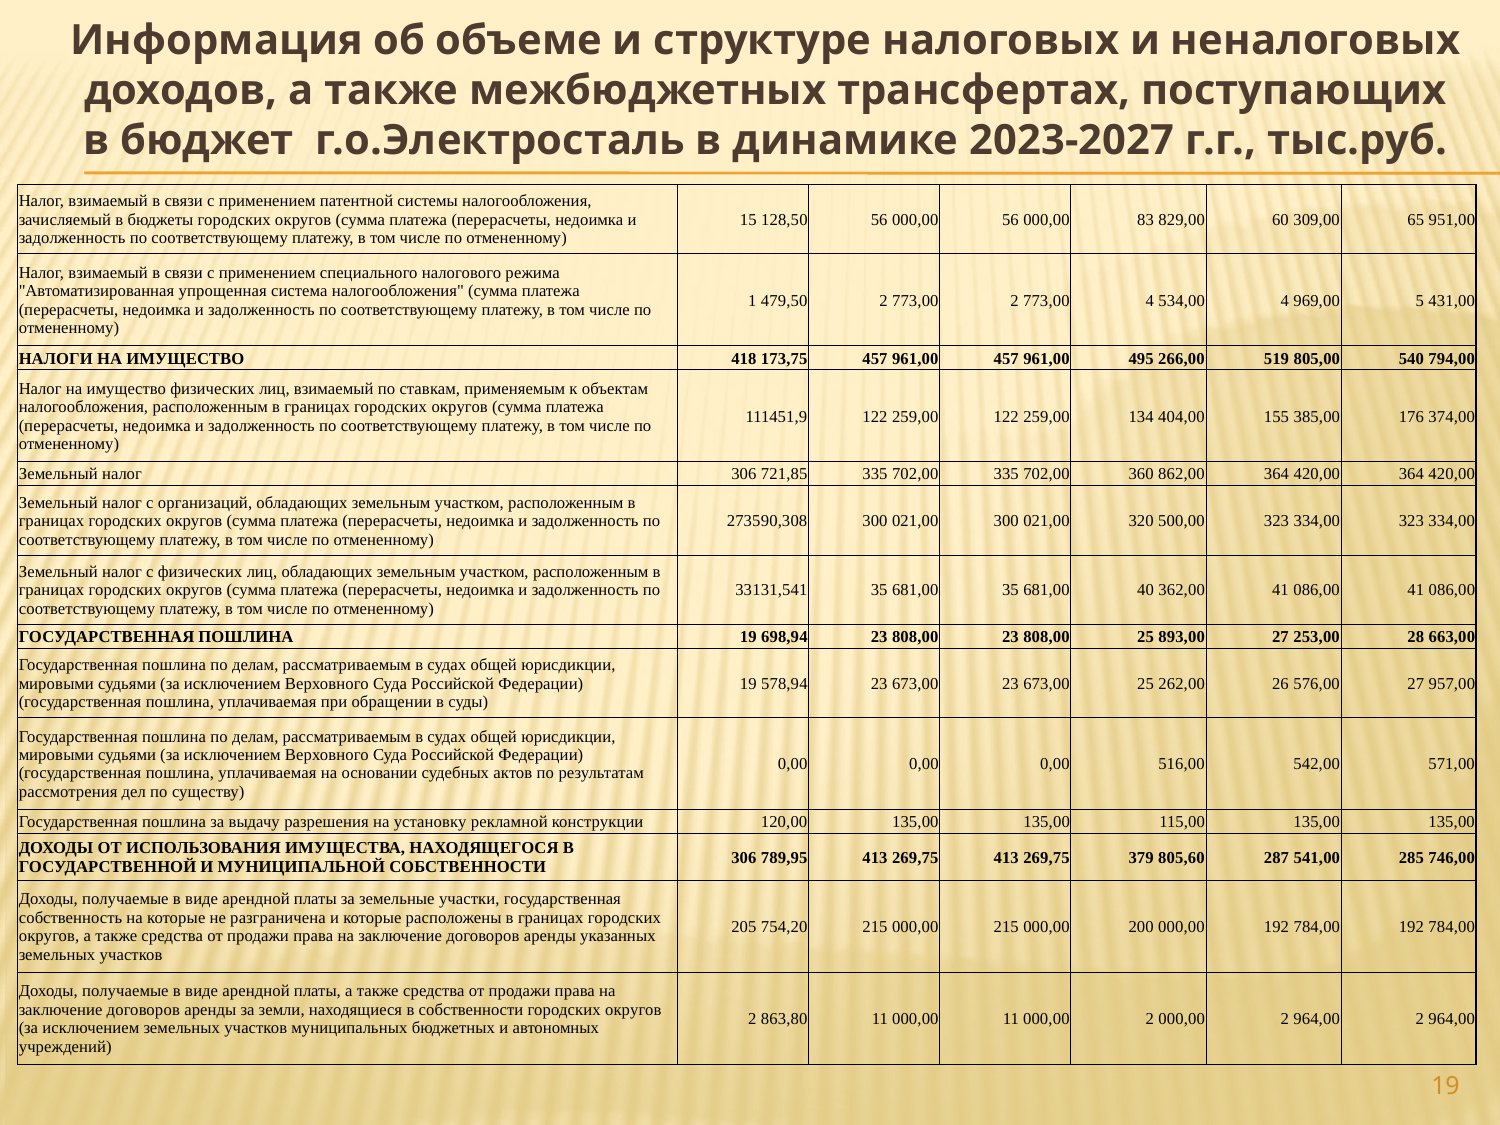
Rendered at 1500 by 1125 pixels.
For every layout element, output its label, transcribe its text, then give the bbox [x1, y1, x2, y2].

table_cell 0,00 [678, 718, 808, 809]
table_cell 2 964,00 [1207, 973, 1341, 1064]
table_cell 2 773,00 [809, 254, 939, 345]
table_cell 35 681,00 [809, 556, 939, 624]
table_cell 364 420,00 [1207, 462, 1341, 485]
slide_number 19 [1350, 1065, 1475, 1103]
table_cell 323 334,00 [1207, 486, 1341, 555]
table_cell Земельный налог [18, 462, 677, 485]
table_cell 457 961,00 [940, 346, 1070, 369]
table_cell 41 086,00 [1207, 556, 1341, 624]
table_cell 35 681,00 [940, 556, 1070, 624]
table_header 83 829,00 [1071, 185, 1206, 253]
table_header 56 000,00 [940, 185, 1070, 253]
table_cell 200 000,00 [1071, 881, 1206, 972]
table_cell 25 893,00 [1071, 625, 1206, 648]
table_cell 135,00 [809, 810, 939, 833]
table_cell 135,00 [1342, 810, 1475, 833]
table_cell 2 863,80 [678, 973, 808, 1064]
table_cell Государственная пошлина по делам, рассматриваемым в судах общей юрисдикции, мировыми судьями (за исключением Верховного Суда Российской Федерации) (государственная пошлина, уплачиваемая на основании судебных актов по результатам рассмотрения дел по существу) [18, 718, 677, 809]
table_cell 41 086,00 [1342, 556, 1475, 624]
table_cell 457 961,00 [809, 346, 939, 369]
table_cell 0,00 [940, 718, 1070, 809]
table_cell 23 673,00 [809, 649, 939, 717]
title Информация об объеме и структуре налоговых и неналоговых доходов, а также межбюджетных трансфертах, поступающих в бюджет г.о.Электросталь в динамике 2023-2027 г.г., тыс.руб. [53, 19, 1479, 157]
table_cell ГОСУДАРСТВЕННАЯ ПОШЛИНА [18, 625, 677, 648]
table_cell Налог, взимаемый в связи с применением специального налогового режима "Автоматизированная упрощенная система налогообложения" (сумма платежа (перерасчеты, недоимка и задолженность по соответствующему платежу, в том числе по отмененному) [18, 254, 677, 345]
table_cell 23 808,00 [940, 625, 1070, 648]
table_cell 273590,308 [678, 486, 808, 555]
table_cell Доходы, получаемые в виде арендной платы за земельные участки, государственная собственность на которые не разграничена и которые расположены в границах городских округов, а также средства от продажи права на заключение договоров аренды указанных земельных участков [18, 881, 677, 972]
table_cell 335 702,00 [940, 462, 1070, 485]
table_header Налог, взимаемый в связи с применением патентной системы налогообложения, зачисляемый в бюджеты городских округов (сумма платежа (перерасчеты, недоимка и задолженность по соответствующему платежу, в том числе по отмененному) [18, 185, 677, 253]
table_cell Государственная пошлина по делам, рассматриваемым в судах общей юрисдикции, мировыми судьями (за исключением Верховного Суда Российской Федерации) (государственная пошлина, уплачиваемая при обращении в суды) [18, 649, 677, 717]
table_cell 2 964,00 [1342, 973, 1475, 1064]
table_cell 120,00 [678, 810, 808, 833]
table_cell 1 479,50 [678, 254, 808, 345]
table_cell Государственная пошлина за выдачу разрешения на установку рекламной конструкции [18, 810, 677, 833]
table_cell 205 754,20 [678, 881, 808, 972]
table_cell 115,00 [1071, 810, 1206, 833]
table_cell 2 773,00 [940, 254, 1070, 345]
table_cell 4 969,00 [1207, 254, 1341, 345]
table_cell 27 957,00 [1342, 649, 1475, 717]
table_cell 571,00 [1342, 718, 1475, 809]
table_cell 323 334,00 [1342, 486, 1475, 555]
table_cell 300 021,00 [809, 486, 939, 555]
table_cell 11 000,00 [940, 973, 1070, 1064]
table_cell 306 721,85 [678, 462, 808, 485]
table_cell 516,00 [1071, 718, 1206, 809]
table_cell 27 253,00 [1207, 625, 1341, 648]
table_cell 40 362,00 [1071, 556, 1206, 624]
table_cell 135,00 [940, 810, 1070, 833]
table_cell 134 404,00 [1071, 370, 1206, 461]
table_cell 0,00 [809, 718, 939, 809]
table_cell 335 702,00 [809, 462, 939, 485]
table_cell 495 266,00 [1071, 346, 1206, 369]
table_cell 540 794,00 [1342, 346, 1475, 369]
table_cell 111451,9 [678, 370, 808, 461]
table_header 60 309,00 [1207, 185, 1341, 253]
table_cell 5 431,00 [1342, 254, 1475, 345]
table_cell 413 269,75 [940, 834, 1070, 880]
table_header 65 951,00 [1342, 185, 1475, 253]
table_cell 11 000,00 [809, 973, 939, 1064]
table_cell 33131,541 [678, 556, 808, 624]
table_cell 122 259,00 [809, 370, 939, 461]
table_cell 542,00 [1207, 718, 1341, 809]
table_cell 23 673,00 [940, 649, 1070, 717]
table_cell 19 698,94 [678, 625, 808, 648]
table_cell 19 578,94 [678, 649, 808, 717]
table_cell 413 269,75 [809, 834, 939, 880]
table_cell Доходы, получаемые в виде арендной платы, а также средства от продажи права на заключение договоров аренды за земли, находящиеся в собственности городских округов (за исключением земельных участков муниципальных бюджетных и автономных учреждений) [18, 973, 677, 1064]
table_cell 364 420,00 [1342, 462, 1475, 485]
table_cell 306 789,95 [678, 834, 808, 880]
table_cell 285 746,00 [1342, 834, 1475, 880]
table_cell 2 000,00 [1071, 973, 1206, 1064]
table_cell 418 173,75 [678, 346, 808, 369]
table_cell ДОХОДЫ ОТ ИСПОЛЬЗОВАНИЯ ИМУЩЕСТВА, НАХОДЯЩЕГОСЯ В ГОСУДАРСТВЕННОЙ И МУНИЦИПАЛЬНОЙ СОБСТВЕННОСТИ [18, 834, 677, 880]
table_cell 122 259,00 [940, 370, 1070, 461]
table_cell 4 534,00 [1071, 254, 1206, 345]
table_cell 320 500,00 [1071, 486, 1206, 555]
table_cell 215 000,00 [940, 881, 1070, 972]
table_cell 25 262,00 [1071, 649, 1206, 717]
table_cell 192 784,00 [1342, 881, 1475, 972]
table_cell 26 576,00 [1207, 649, 1341, 717]
table_cell 519 805,00 [1207, 346, 1341, 369]
table_cell 379 805,60 [1071, 834, 1206, 880]
table_cell 176 374,00 [1342, 370, 1475, 461]
table_cell 215 000,00 [809, 881, 939, 972]
table_cell НАЛОГИ НА ИМУЩЕСТВО [18, 346, 677, 369]
table_cell 360 862,00 [1071, 462, 1206, 485]
table_cell 135,00 [1207, 810, 1341, 833]
table_cell 287 541,00 [1207, 834, 1341, 880]
table_cell Земельный налог с организаций, обладающих земельным участком, расположенным в границах городских округов (сумма платежа (перерасчеты, недоимка и задолженность по соответствующему платежу, в том числе по отмененному) [18, 486, 677, 555]
table_header 56 000,00 [809, 185, 939, 253]
table_cell 192 784,00 [1207, 881, 1341, 972]
table_header 15 128,50 [678, 185, 808, 253]
table_cell 155 385,00 [1207, 370, 1341, 461]
table_cell 300 021,00 [940, 486, 1070, 555]
table_cell Земельный налог с физических лиц, обладающих земельным участком, расположенным в границах городских округов (сумма платежа (перерасчеты, недоимка и задолженность по соответствующему платежу, в том числе по отмененному) [18, 556, 677, 624]
table_cell Налог на имущество физических лиц, взимаемый по ставкам, применяемым к объектам налогообложения, расположенным в границах городских округов (сумма платежа (перерасчеты, недоимка и задолженность по соответствующему платежу, в том числе по отмененному) [18, 370, 677, 461]
table_cell 28 663,00 [1342, 625, 1475, 648]
table_cell 23 808,00 [809, 625, 939, 648]
